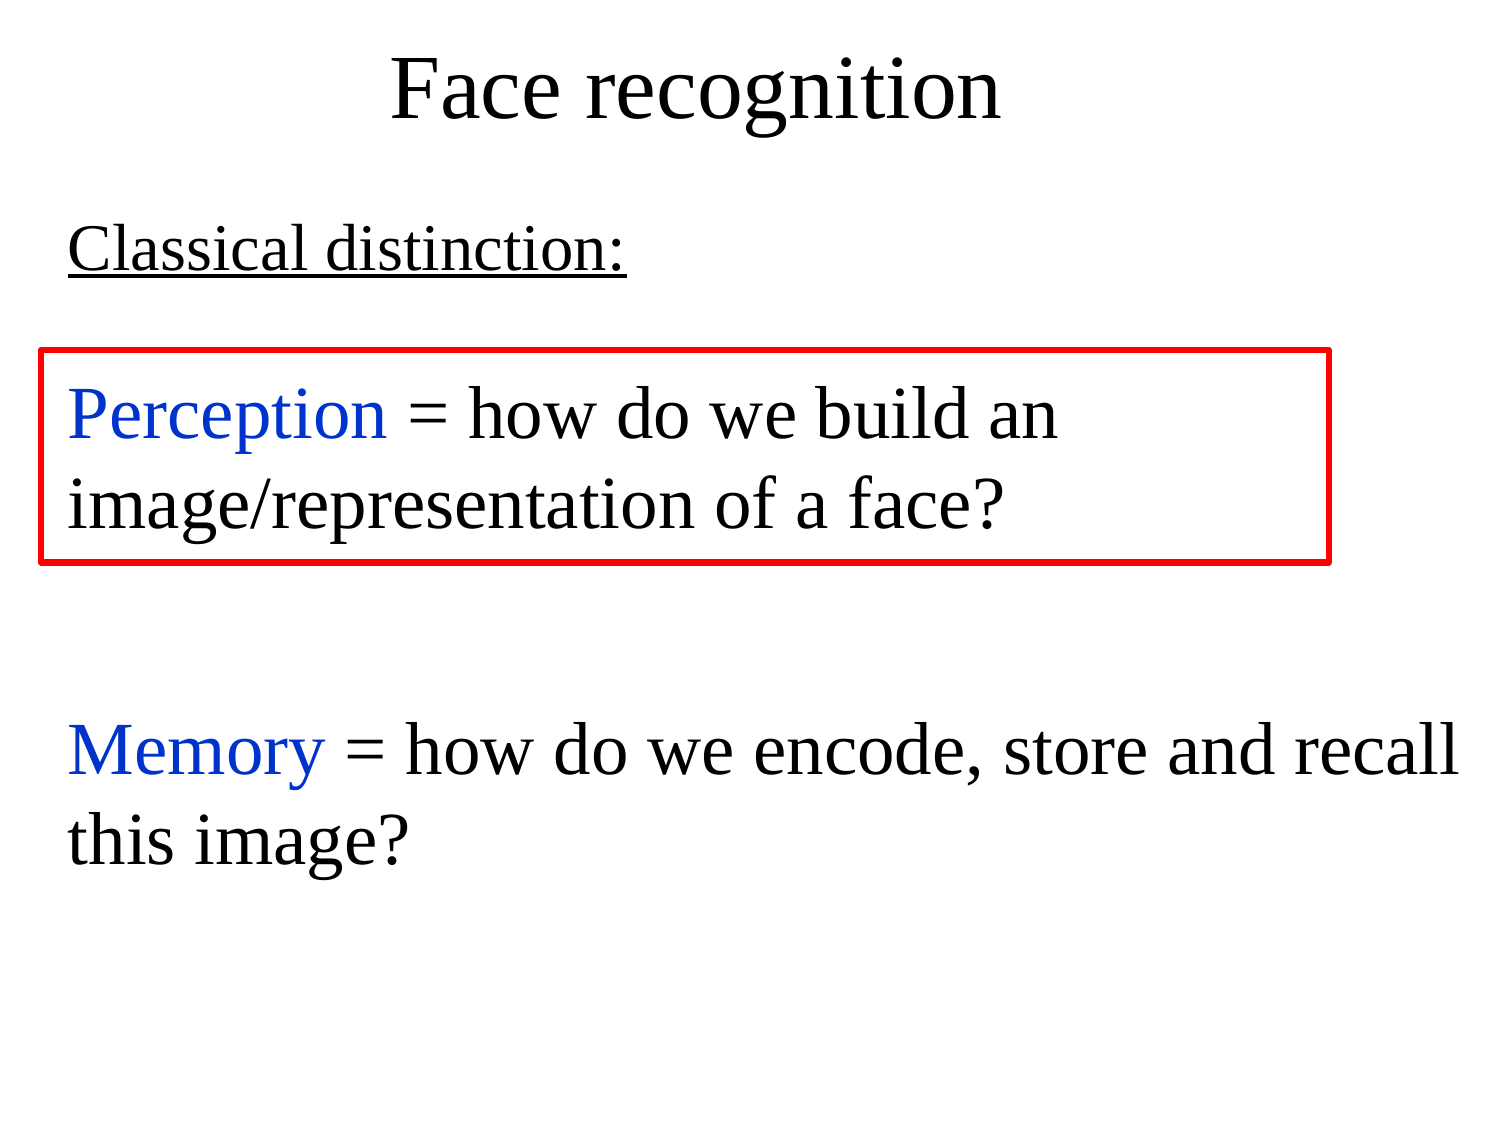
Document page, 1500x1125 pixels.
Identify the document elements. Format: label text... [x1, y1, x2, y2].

text_box [41, 349, 47, 563]
text_box Face recognition [374, 19, 1019, 144]
text_box Memory = how do we encode, store and recall this image? [53, 852, 1500, 968]
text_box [52, 196, 1500, 846]
